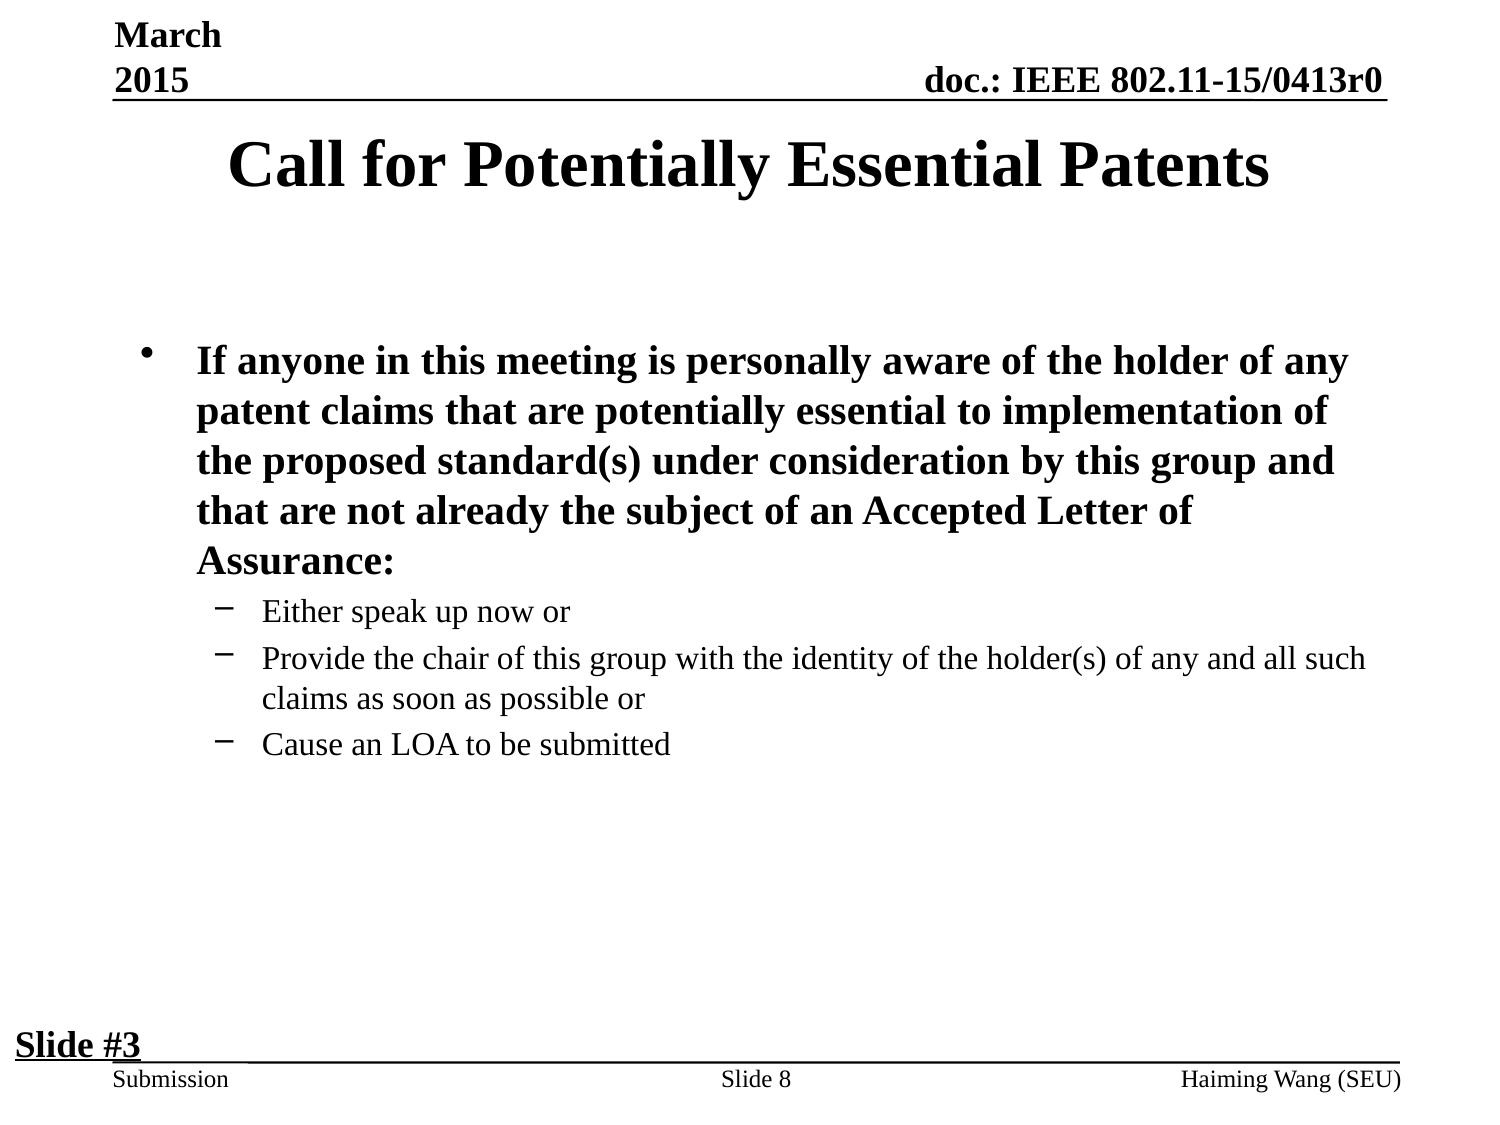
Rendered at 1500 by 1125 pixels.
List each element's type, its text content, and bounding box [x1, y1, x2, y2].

footer Haiming Wang (SEU) [862, 1061, 1402, 1093]
text_box Call for Potentially Essential Patents [112, 112, 1388, 288]
slide_number Slide 8 [712, 1061, 800, 1093]
text_box If anyone in this meeting is personally aware of the holder of any patent claims that are potentially essential to implementation of the proposed standard(s) under consideration by this group and that are not already the subject of an Accepted Letter of Assurance: Either speak up now or Provide the chair of this group with the identity of the holder(s) of any and all such claims as soon as possible or Cause an LOA to be submitted [124, 324, 1400, 1000]
text_box Slide #3 [0, 1012, 157, 1073]
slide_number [114, 54, 259, 101]
